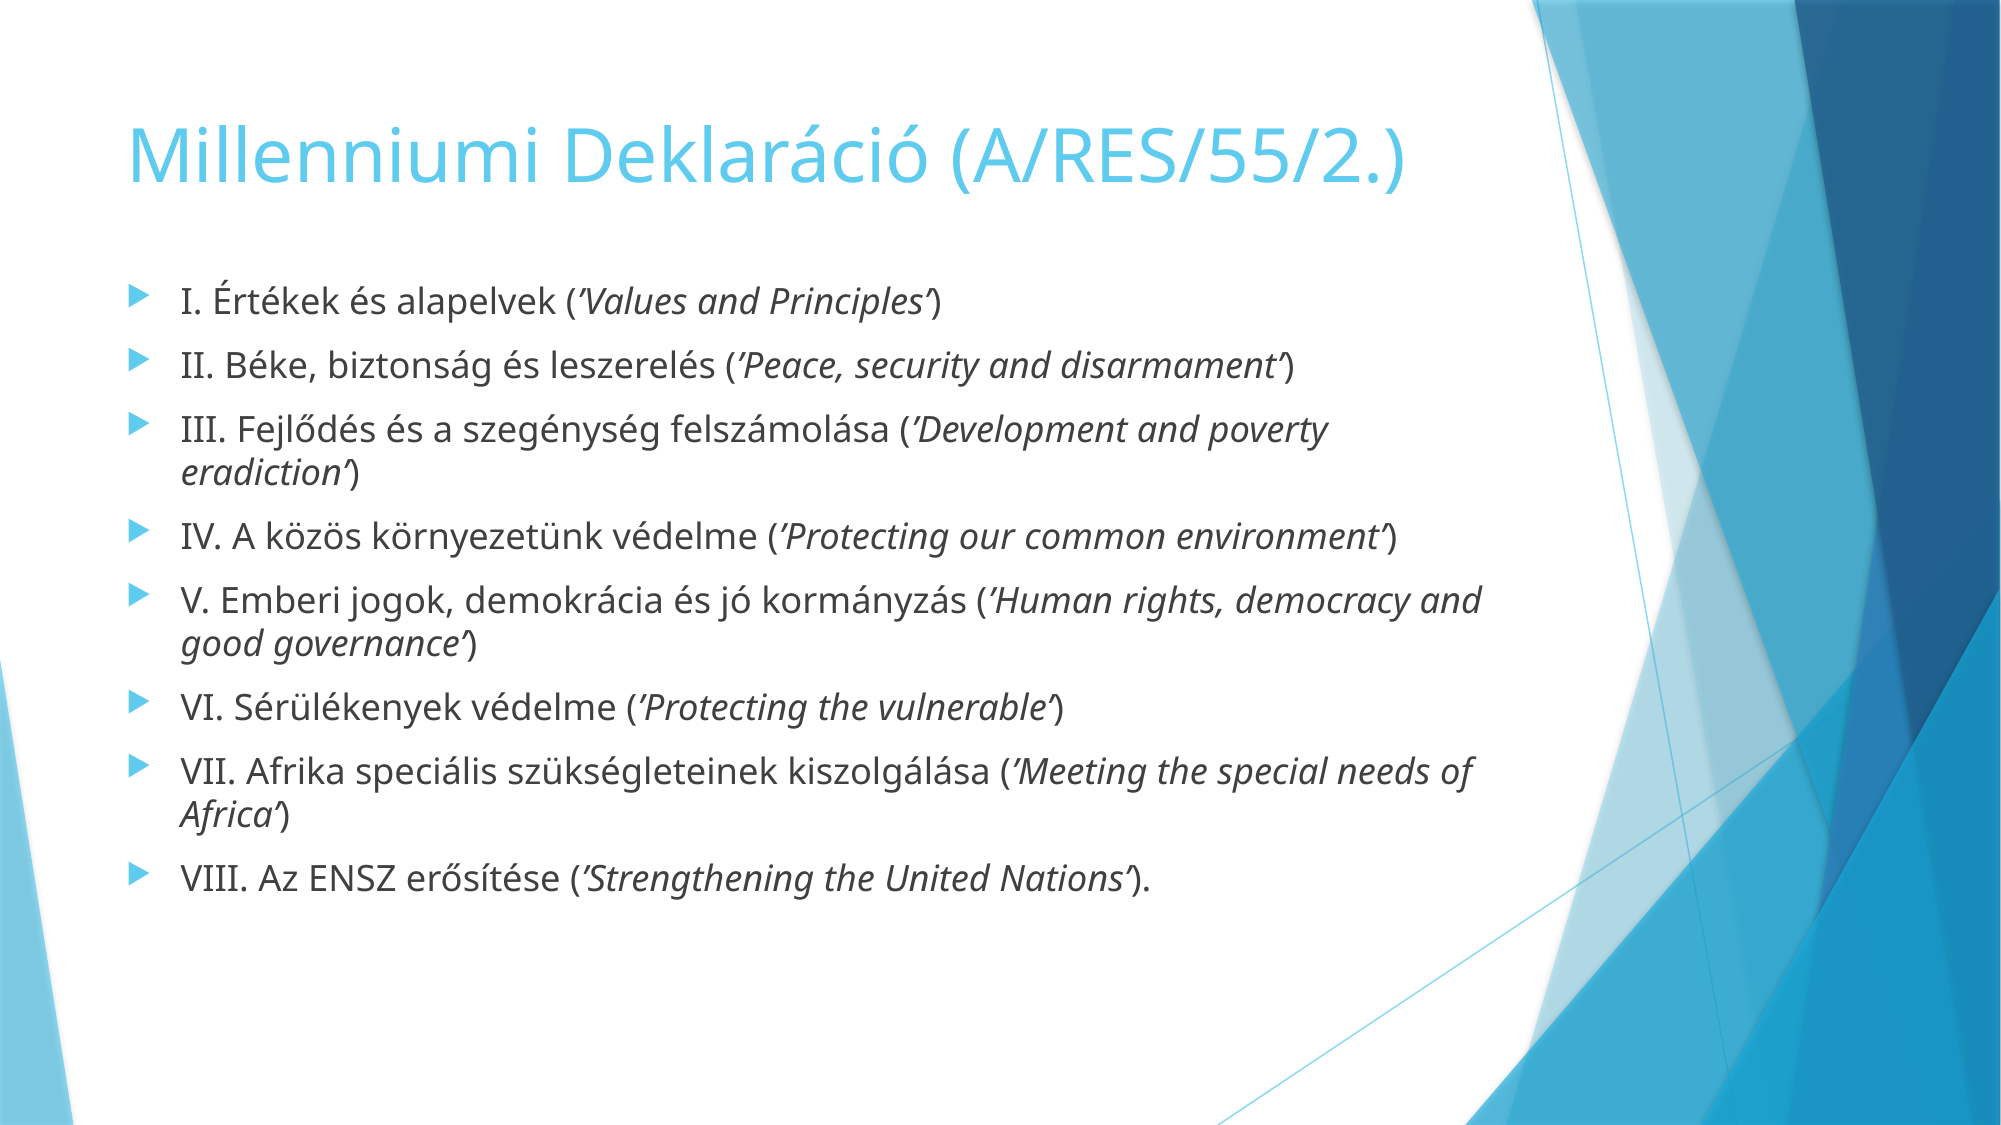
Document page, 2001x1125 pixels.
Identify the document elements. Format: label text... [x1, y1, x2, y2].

list I. Értékek és alapelvek (’Values and Principles’) II. Béke, biztonság és leszerelés (’Peace, security and disarmament’) III. Fejlődés és a szegénység felszámolása (’Development and poverty eradiction’) IV. A közös környezetünk védelme (’Protecting our common environment’) V. Emberi jogok, demokrácia és jó kormányzás (’Human rights, democracy and good governance’) VI. Sérülékenyek védelme (’Protecting the vulnerable’) VII. Afrika speciális szükségleteinek kiszolgálása (’Meeting the special needs of Africa’) VIII. Az ENSZ erősítése (’Strengthening the United Nations’). [111, 270, 1522, 908]
title Millenniumi Deklaráció (A/RES/55/2.) [111, 99, 1522, 270]
